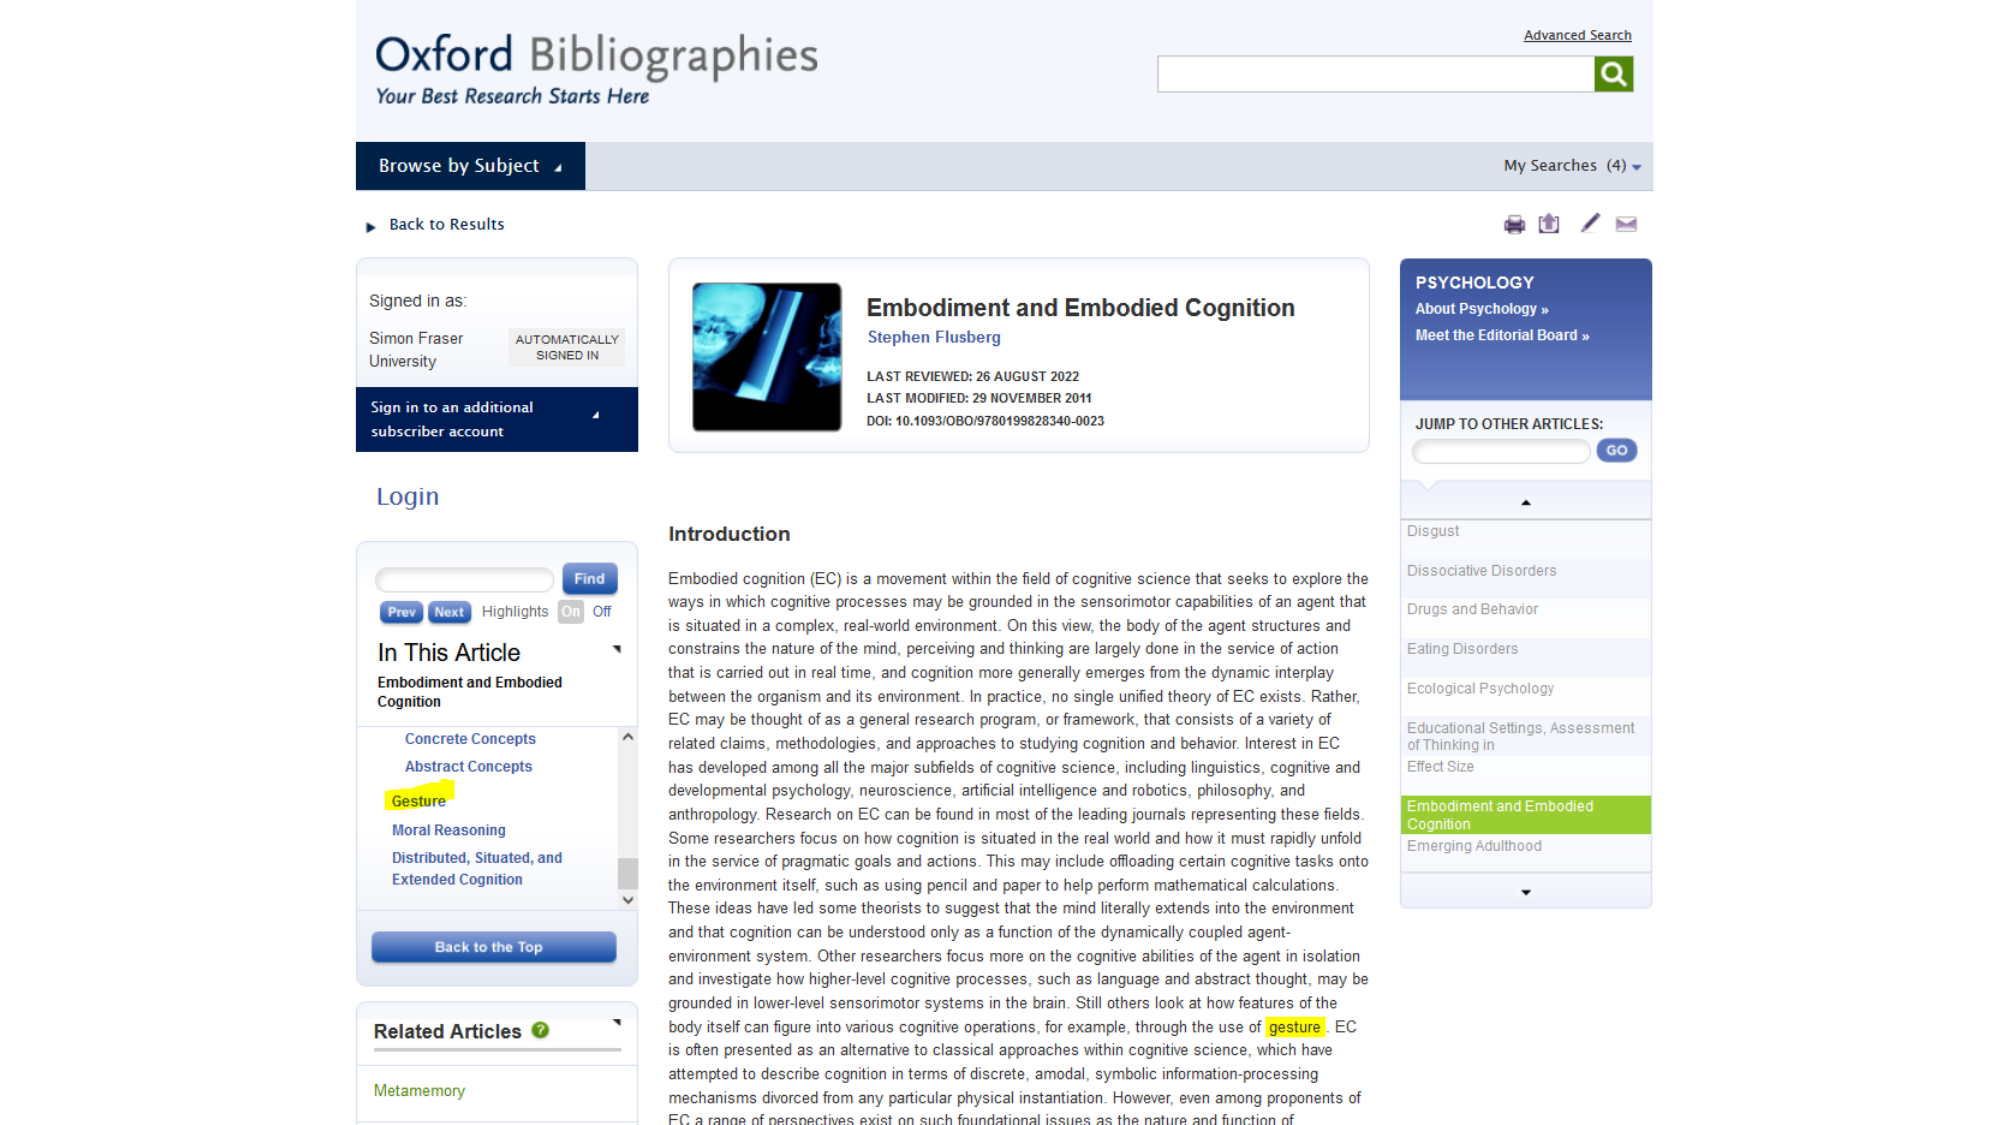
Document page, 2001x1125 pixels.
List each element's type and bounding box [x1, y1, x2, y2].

picture [332, 0, 1668, 1125]
